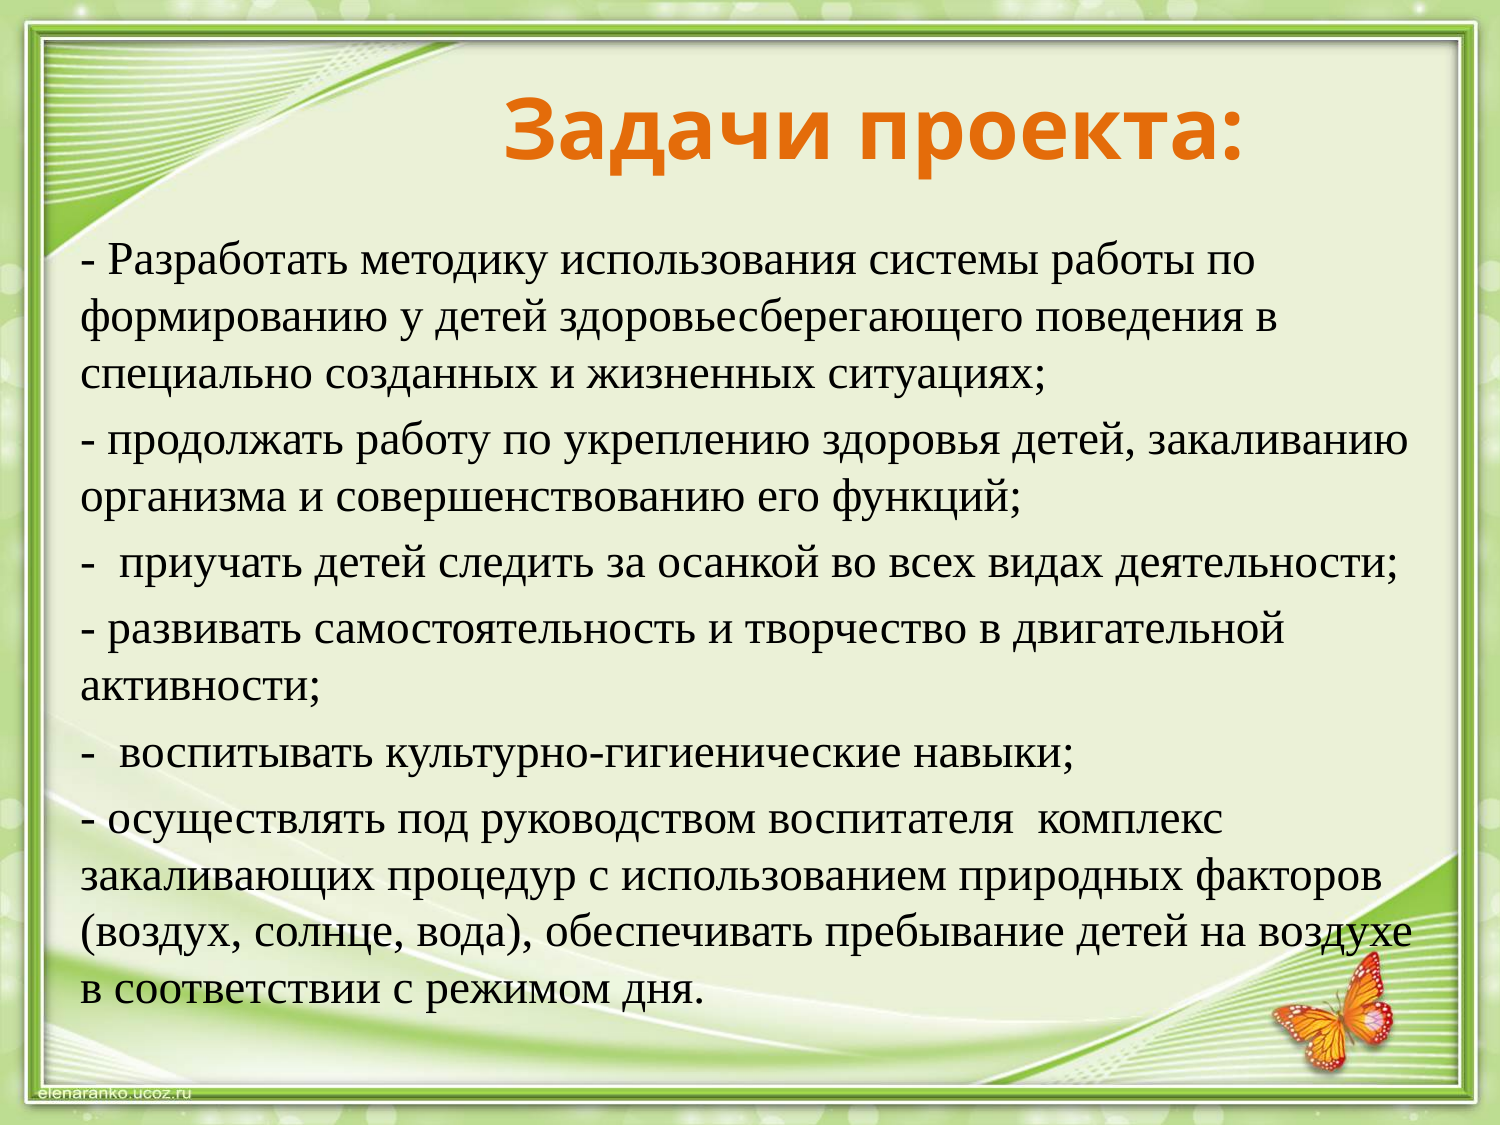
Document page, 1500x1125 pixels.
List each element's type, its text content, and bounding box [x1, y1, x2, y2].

list - Разработать методику использования системы работы по формированию у детей здоровьесберегающего поведения в специально созданных и жизненных ситуациях; - продолжать работу по укреплению здоровья детей, закаливанию организма и совершенствованию его функций; - приучать детей следить за осанкой во всех видах деятельности; - развивать самостоятельность и творчество в двигательной активности; - воспитывать культурно-гигиенические навыки; - осуществлять под руководством воспитателя комплекс закаливающих процедур с использованием природных факторов (воздух, солнце, вода), обеспечивать пребывание детей на воздухе в соответствии с режимом дня. [64, 219, 1436, 1071]
title Задачи проекта: [312, 66, 1436, 185]
picture [0, 0, 1500, 1125]
